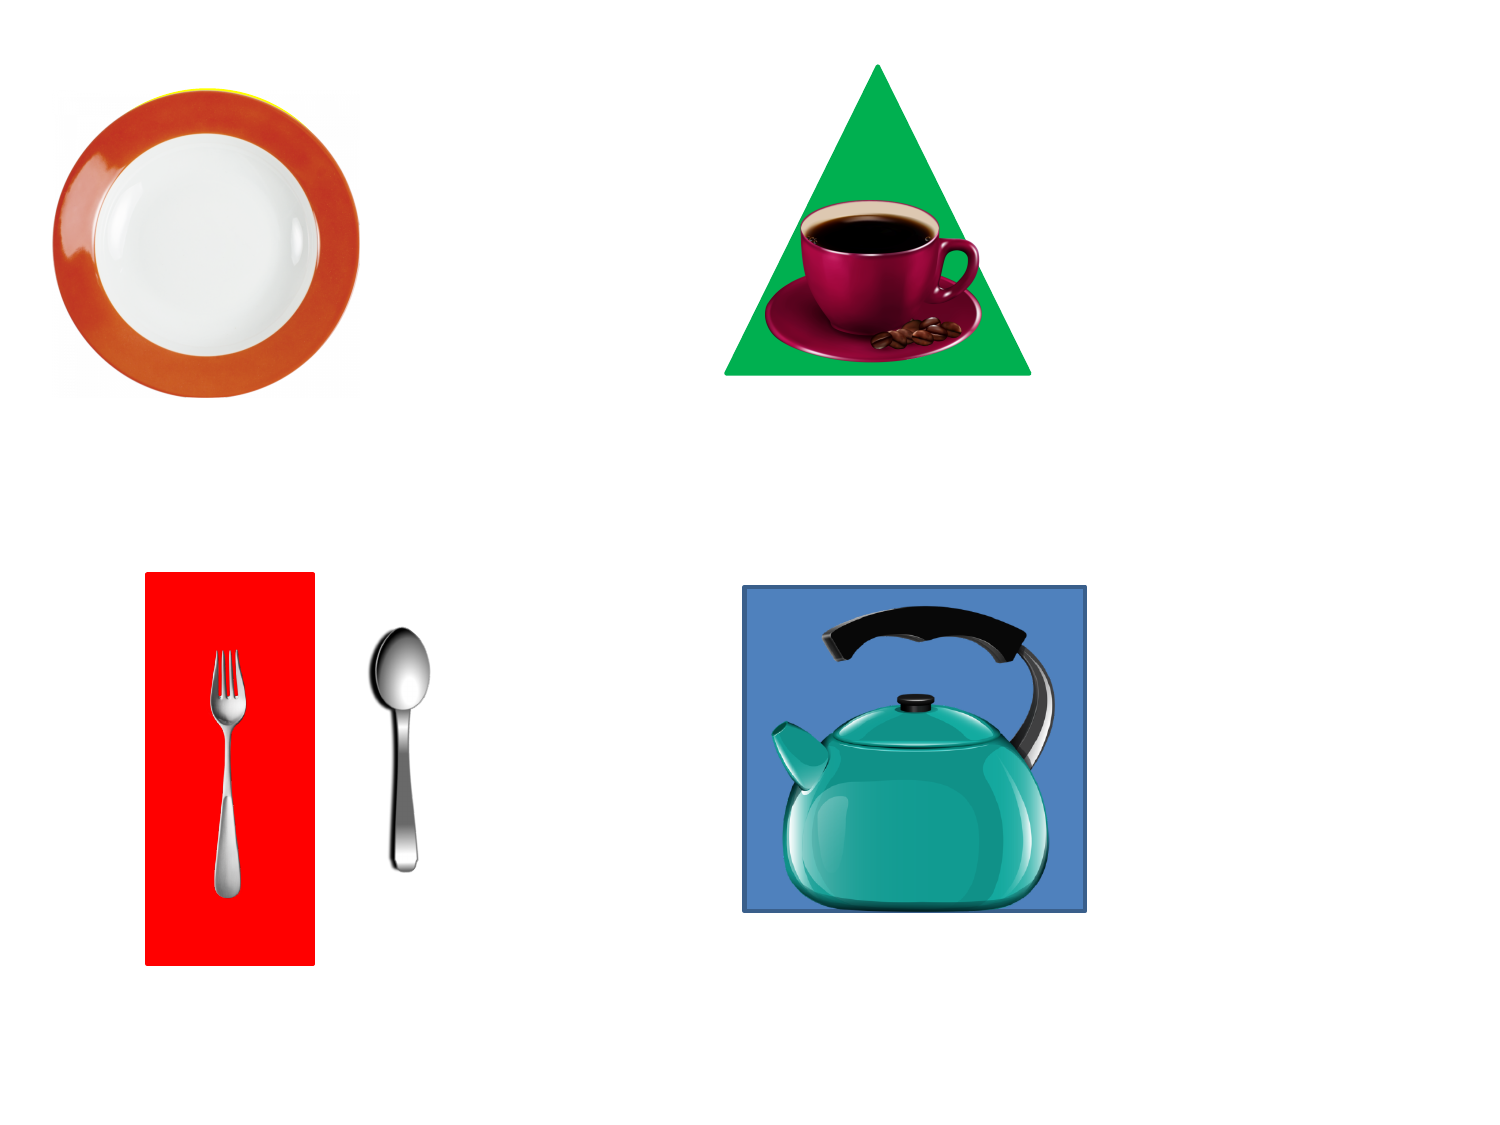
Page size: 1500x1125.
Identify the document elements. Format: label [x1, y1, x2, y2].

picture [757, 193, 986, 366]
text_box [742, 585, 1087, 913]
text_box [724, 288, 1032, 376]
text_box [814, 64, 942, 191]
text_box [145, 908, 315, 966]
picture [51, 90, 360, 398]
picture [110, 619, 530, 900]
text_box [145, 572, 315, 646]
picture [768, 593, 1061, 916]
